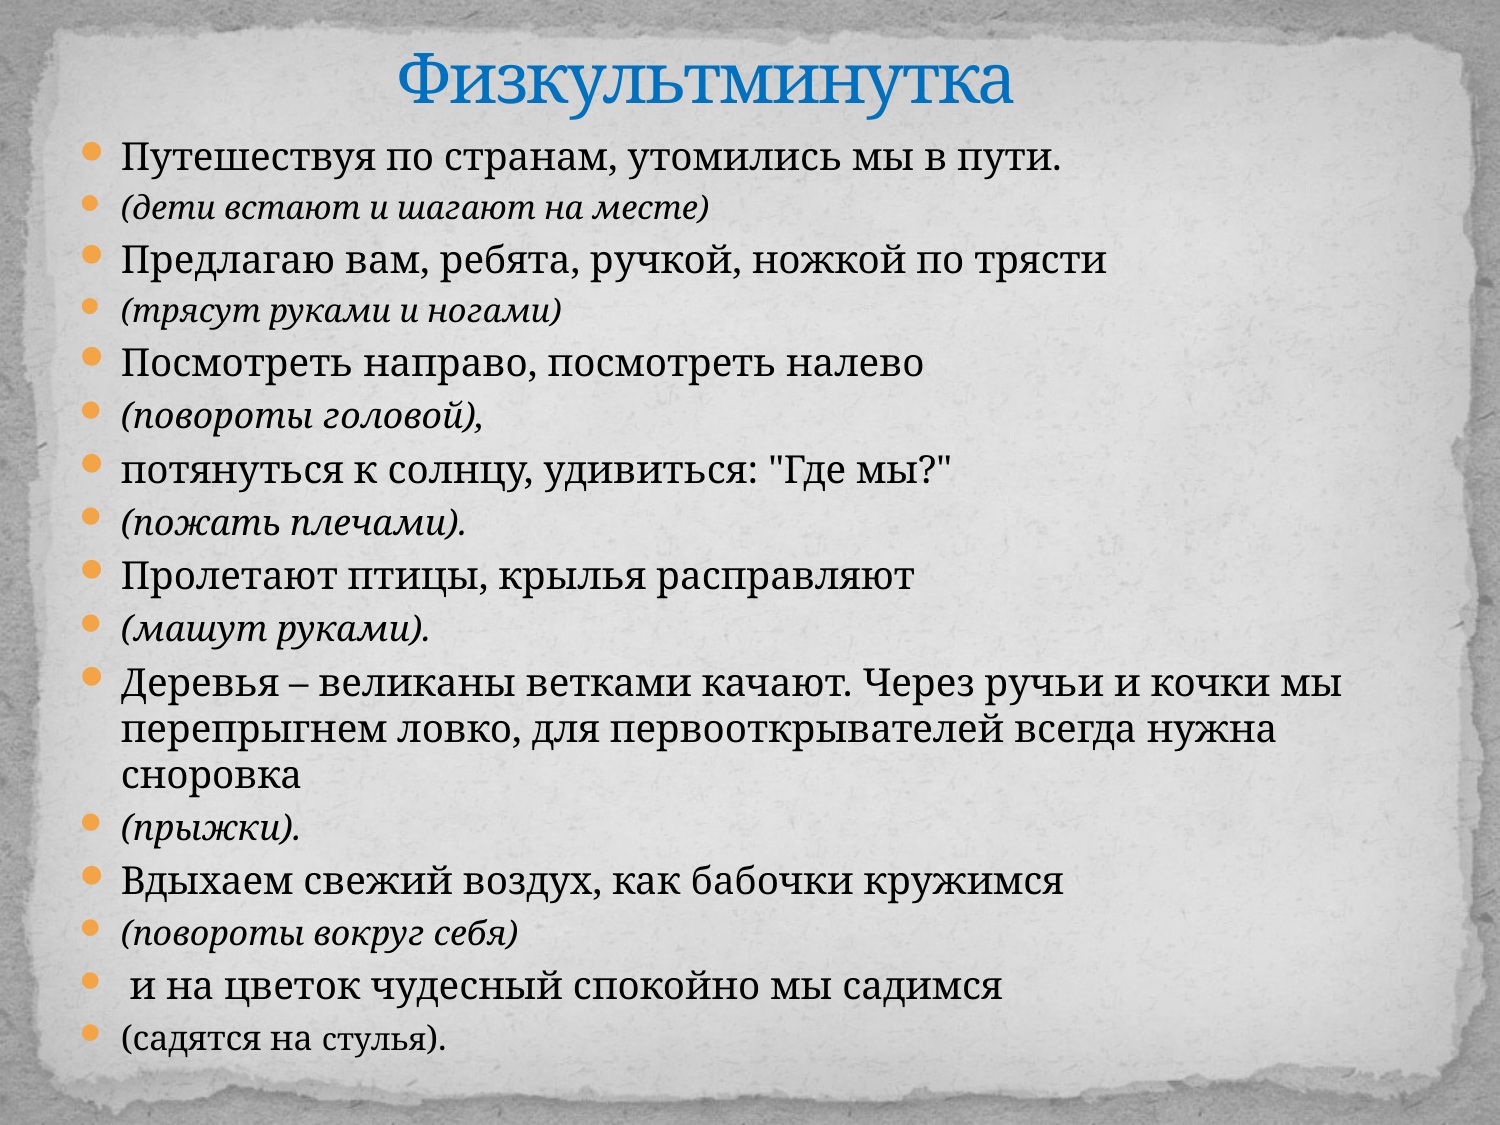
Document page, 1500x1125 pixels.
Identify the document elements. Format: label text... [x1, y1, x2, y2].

title Физкультминутка [382, 24, 1118, 125]
list Путешествуя по странам, утомились мы в пути. (дети встают и шагают на месте) Предлагаю вам, ребята, ручкой, ножкой по трясти (трясут руками и ногами) Посмотреть направо, посмотреть налево (повороты головой), потянуться к солнцу, удивиться: "Где мы?" (пожать плечами). Пролетают птицы, крылья расправляют (машут руками). Деревья – великаны ветками качают. Через ручьи и кочки мы перепрыгнем ловко, для первооткрывателей всегда нужна сноровка (прыжки). Вдыхаем свежий воздух, как бабочки кружимся (повороты вокруг себя) и на цветок чудесный спокойно мы садимся (садятся на стулья). [64, 125, 1415, 1071]
